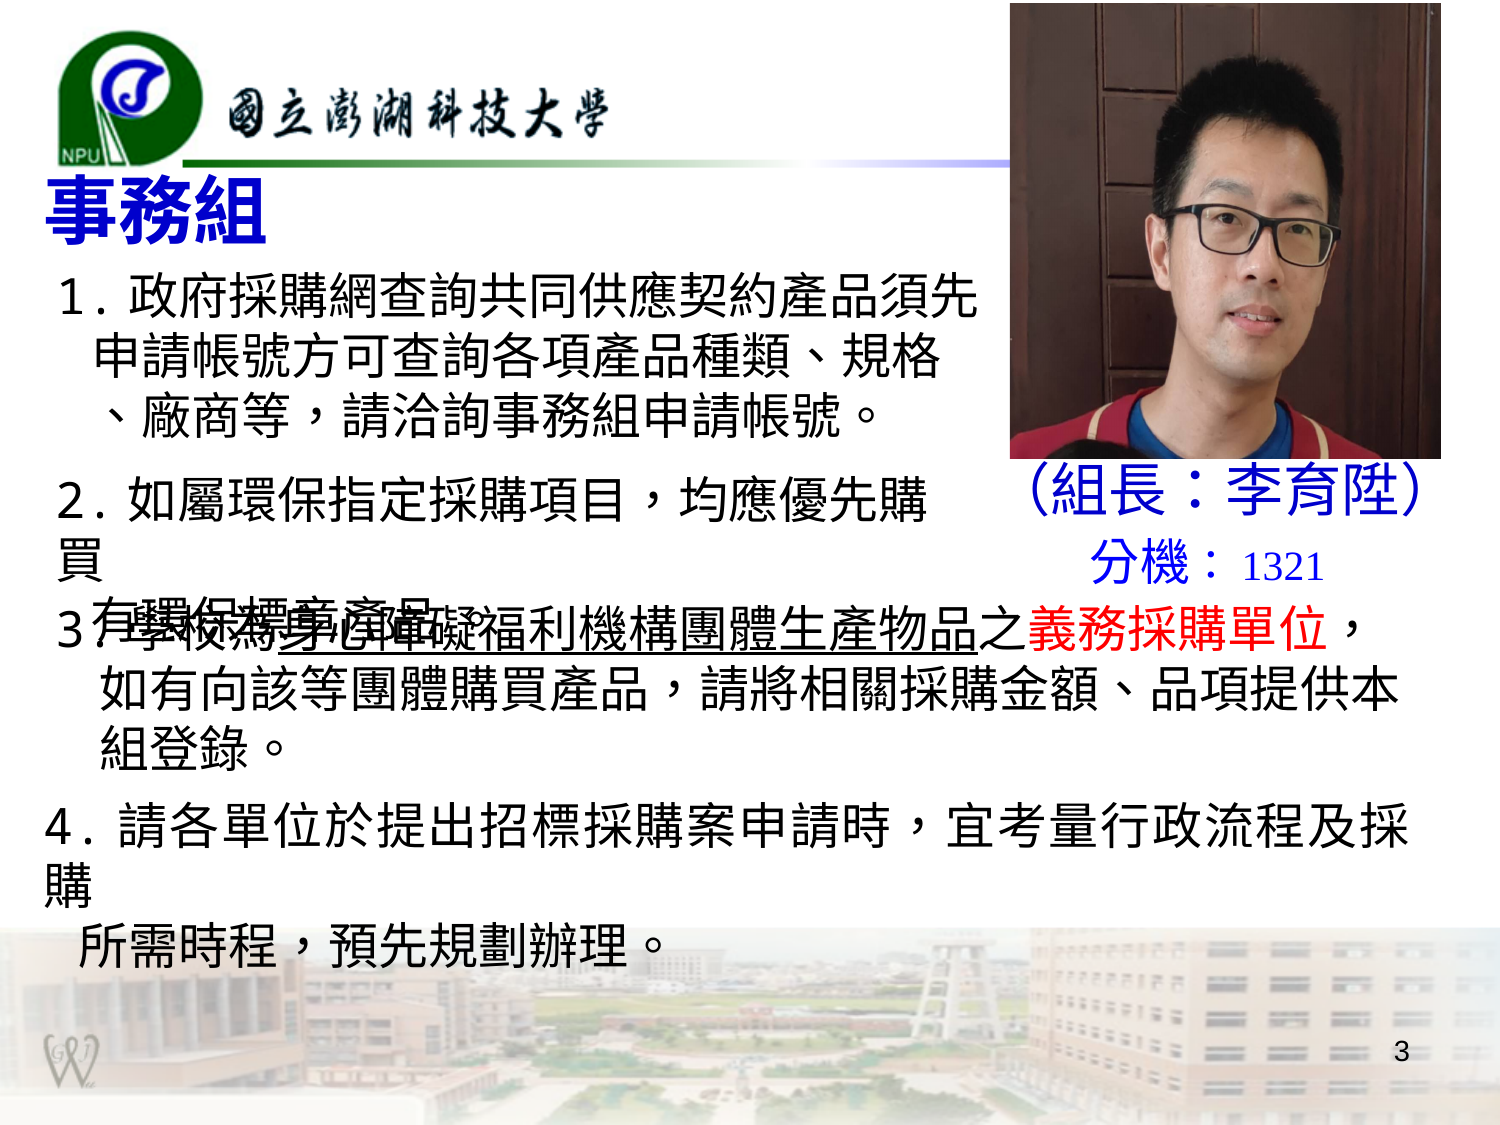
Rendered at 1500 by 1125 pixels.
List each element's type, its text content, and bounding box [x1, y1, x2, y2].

text_box （組長：李育陞） 分機：1321 [950, 58, 1500, 568]
text_box 4.請各單位於提出招標採購案申請時，宜考量行政流程及採購 所需時程，預先規劃辦理。 [28, 787, 1425, 983]
picture [0, 0, 1500, 1125]
text_box 1.政府採購網查詢共同供應契約產品須先 申請帳號方可查詢各項產品種類、規格 、廠商等，請洽詢事務組申請帳號。 [41, 256, 950, 452]
slide_number 3 [1074, 1024, 1425, 1103]
text_box 3.學校為身心障礙福利機構團體生產物品之義務採購單位，如有向該等團體購買產品，請將相關採購金額、品項提供本組登錄。 [41, 590, 1424, 786]
text_box 2.如屬環保指定採購項目，均應優先購買 有環保標章產品 。 [41, 461, 975, 590]
title 事務組 [28, 145, 360, 272]
